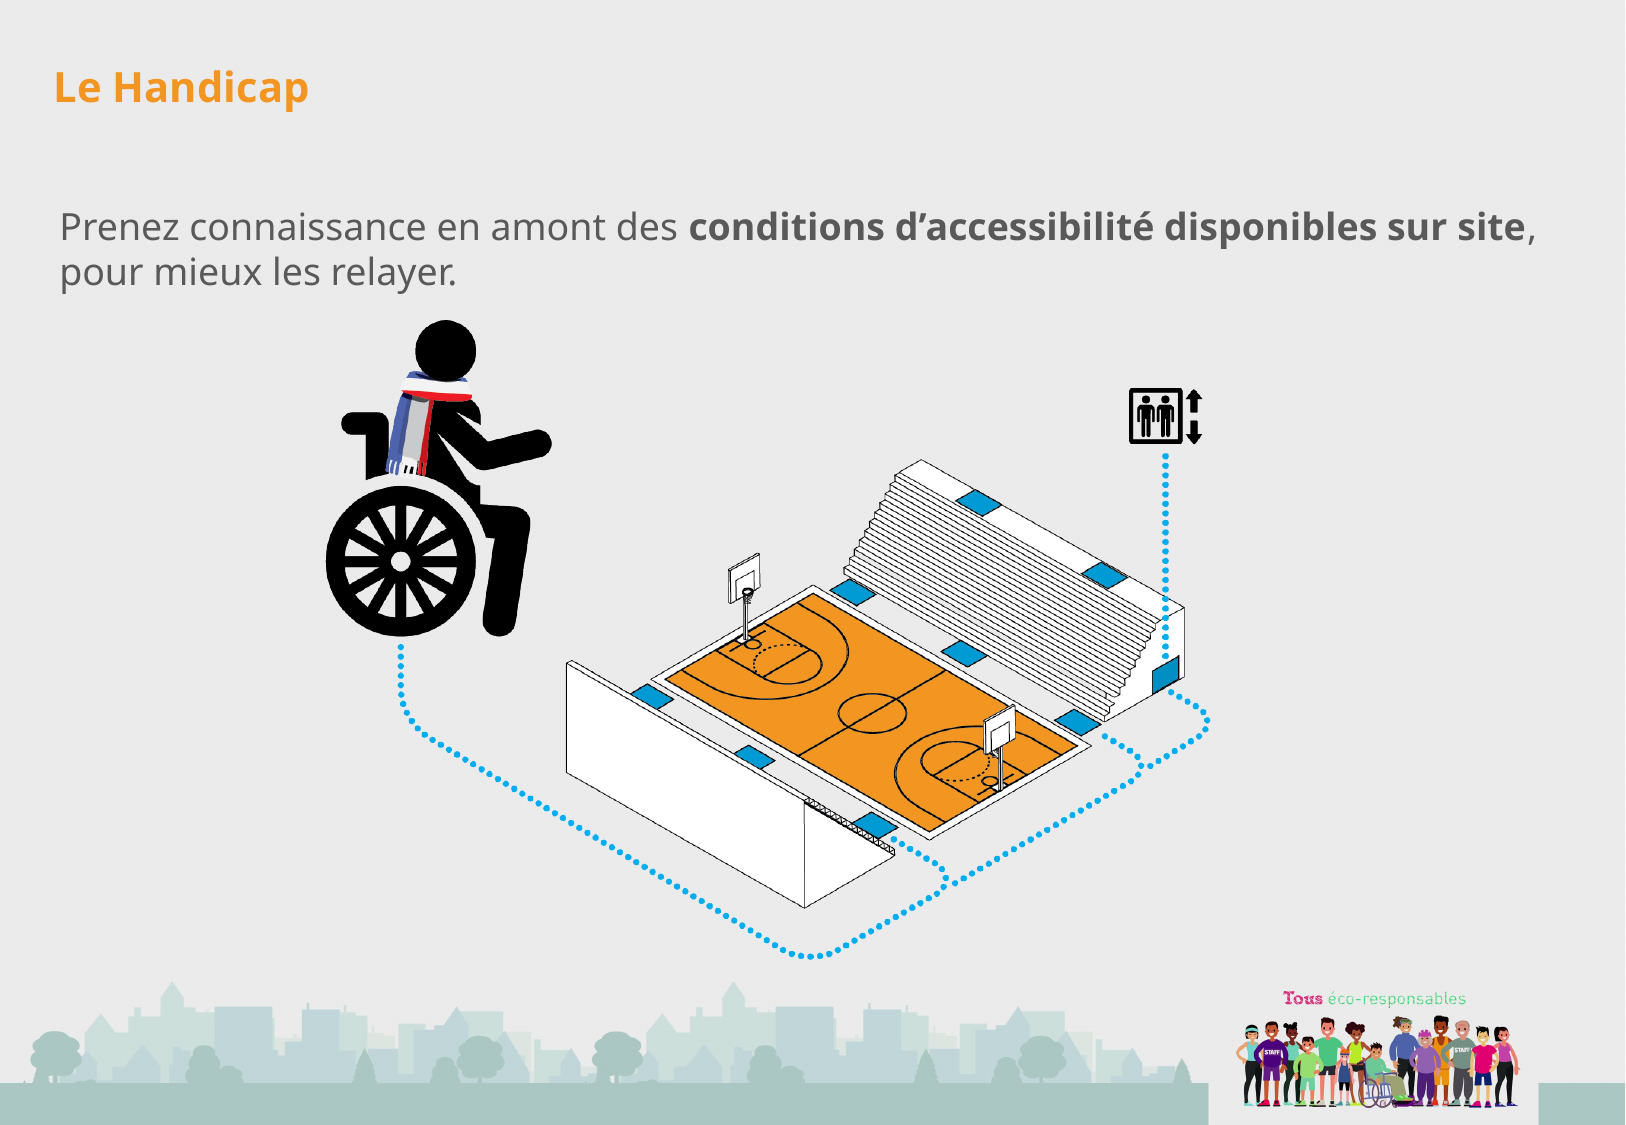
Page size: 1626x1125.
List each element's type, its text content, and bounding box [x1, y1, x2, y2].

text_box Prenez connaissance en amont des conditions d’accessibilité disponibles sur site, pour mieux les relayer. [1268, 195, 1581, 300]
text_box Le Handicap [39, 53, 1625, 119]
picture [0, 0, 1626, 1125]
text_box Prenez connaissance en amont des conditions d’accessibilité disponibles sur site, pour mieux les relayer. [44, 195, 269, 300]
